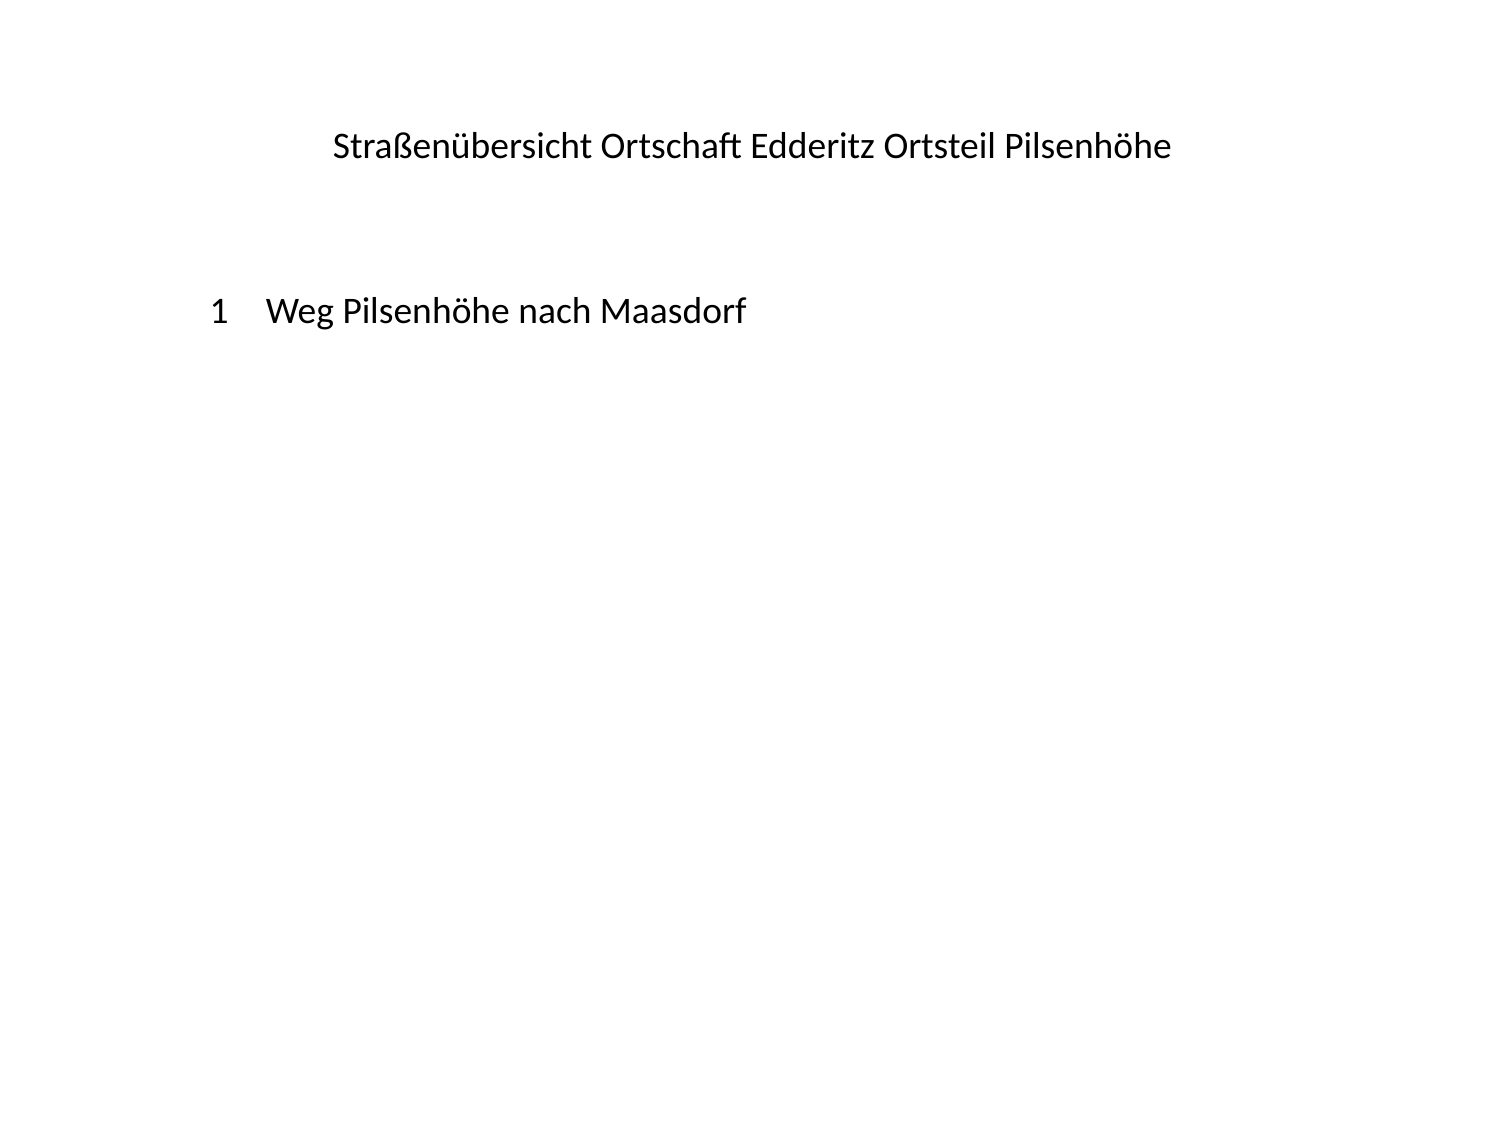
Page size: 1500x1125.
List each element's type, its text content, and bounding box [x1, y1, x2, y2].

text_box Straßenübersicht Ortschaft Edderitz Ortsteil Pilsenhöhe [318, 113, 1188, 174]
text_box Weg Pilsenhöhe nach Maasdorf [194, 278, 1058, 339]
